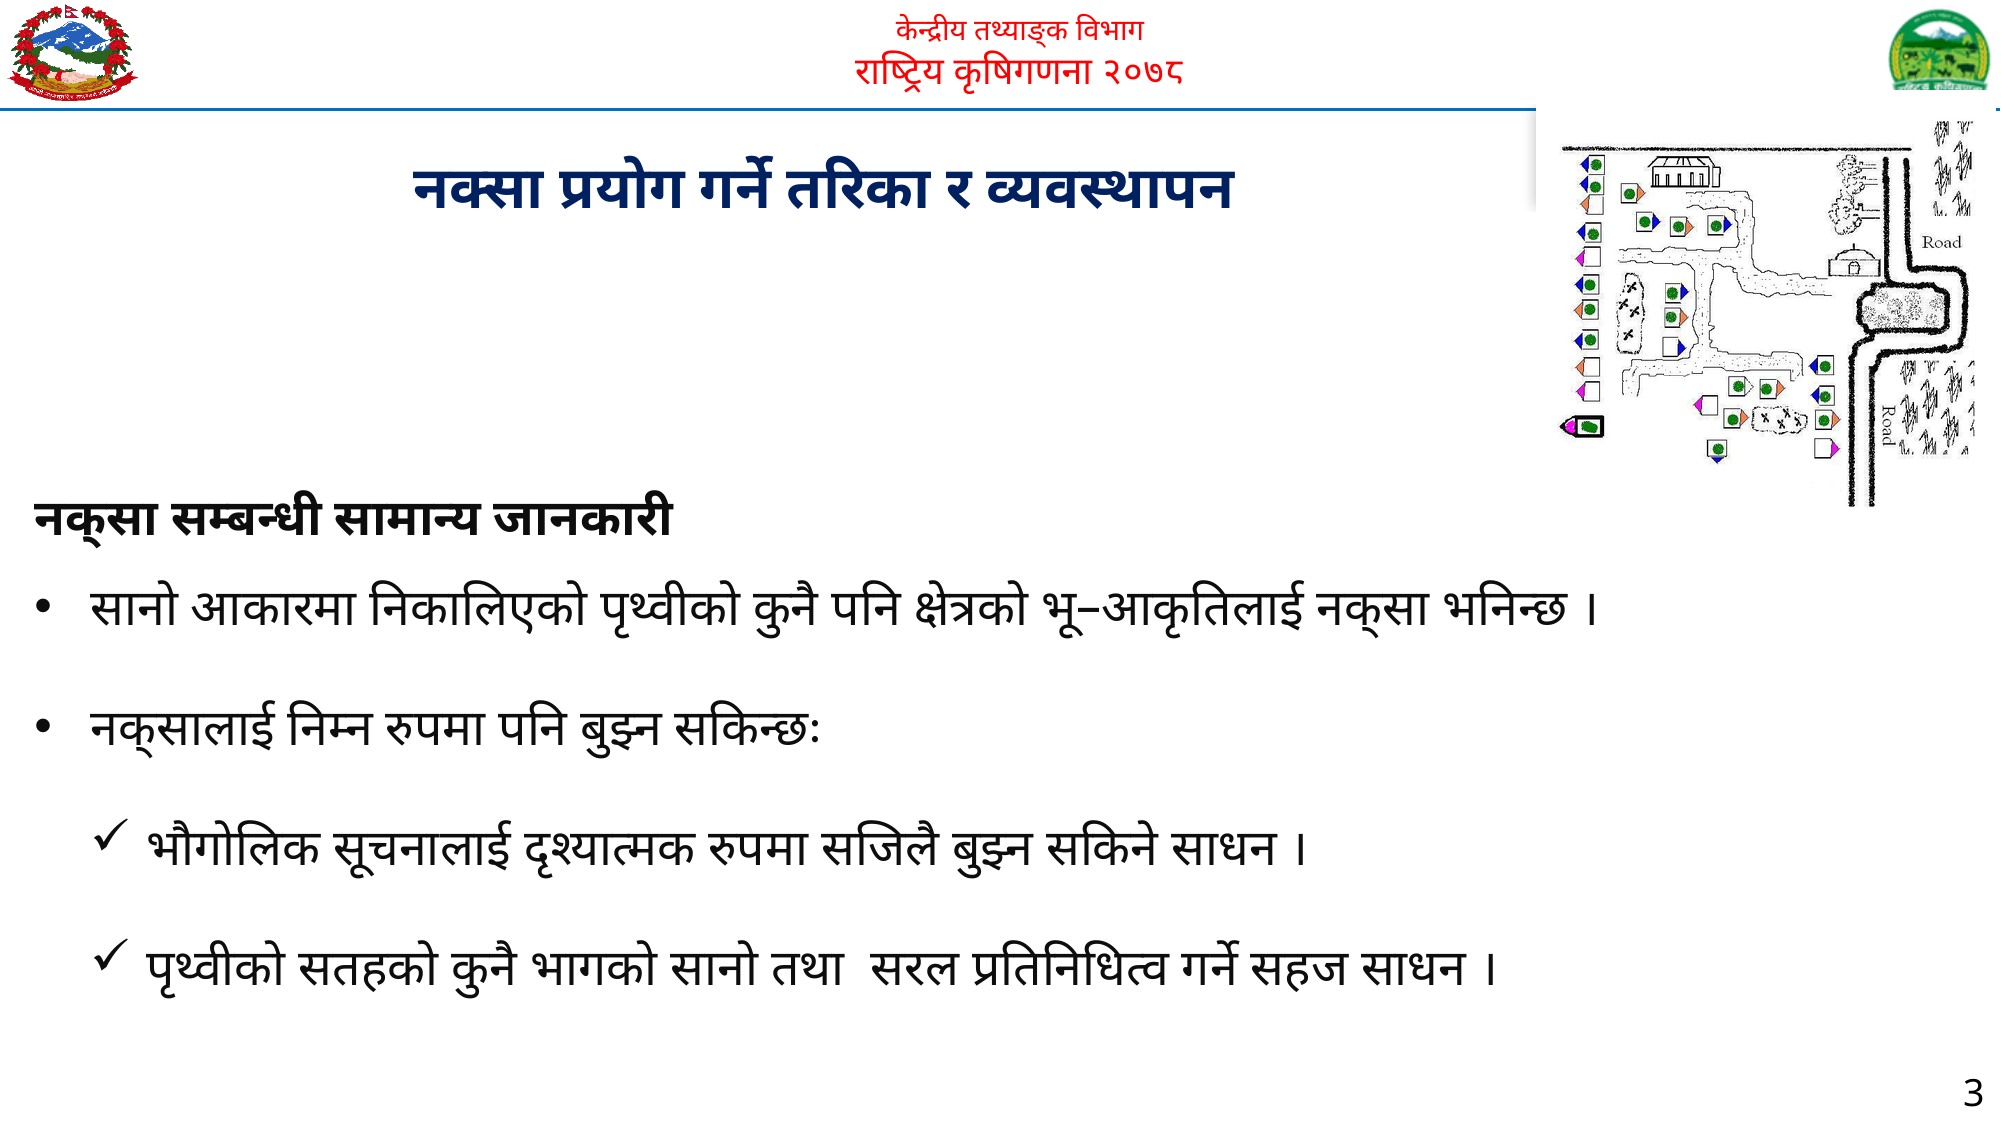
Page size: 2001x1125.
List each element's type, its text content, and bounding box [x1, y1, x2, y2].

text_box नक्सा सम्बन्धी सामान्य जानकारी सानो आकारमा निकालिएको पृथ्वीको कुनै पनि क्षेत्रको भू–आकृतिलाई नक्सा भनिन्छ । नक्सालाई निम्न रुपमा पनि बुझ्न सकिन्छः भौगोलिक सूचनालाई दृश्यात्मक रुपमा सजिलै बुझ्न सकिने साधन । पृथ्वीको सतहको कुनै भागको सानो तथा सरल प्रतिनिधित्व गर्ने सहज साधन । [19, 406, 1718, 1045]
picture [7, 4, 138, 101]
text_box नक्सा प्रयोग गर्ने तरिका र व्यवस्थापन [0, 137, 1536, 232]
text_box 3 [1549, 1061, 2000, 1122]
picture [1887, 4, 1993, 92]
picture [1556, 110, 1976, 508]
